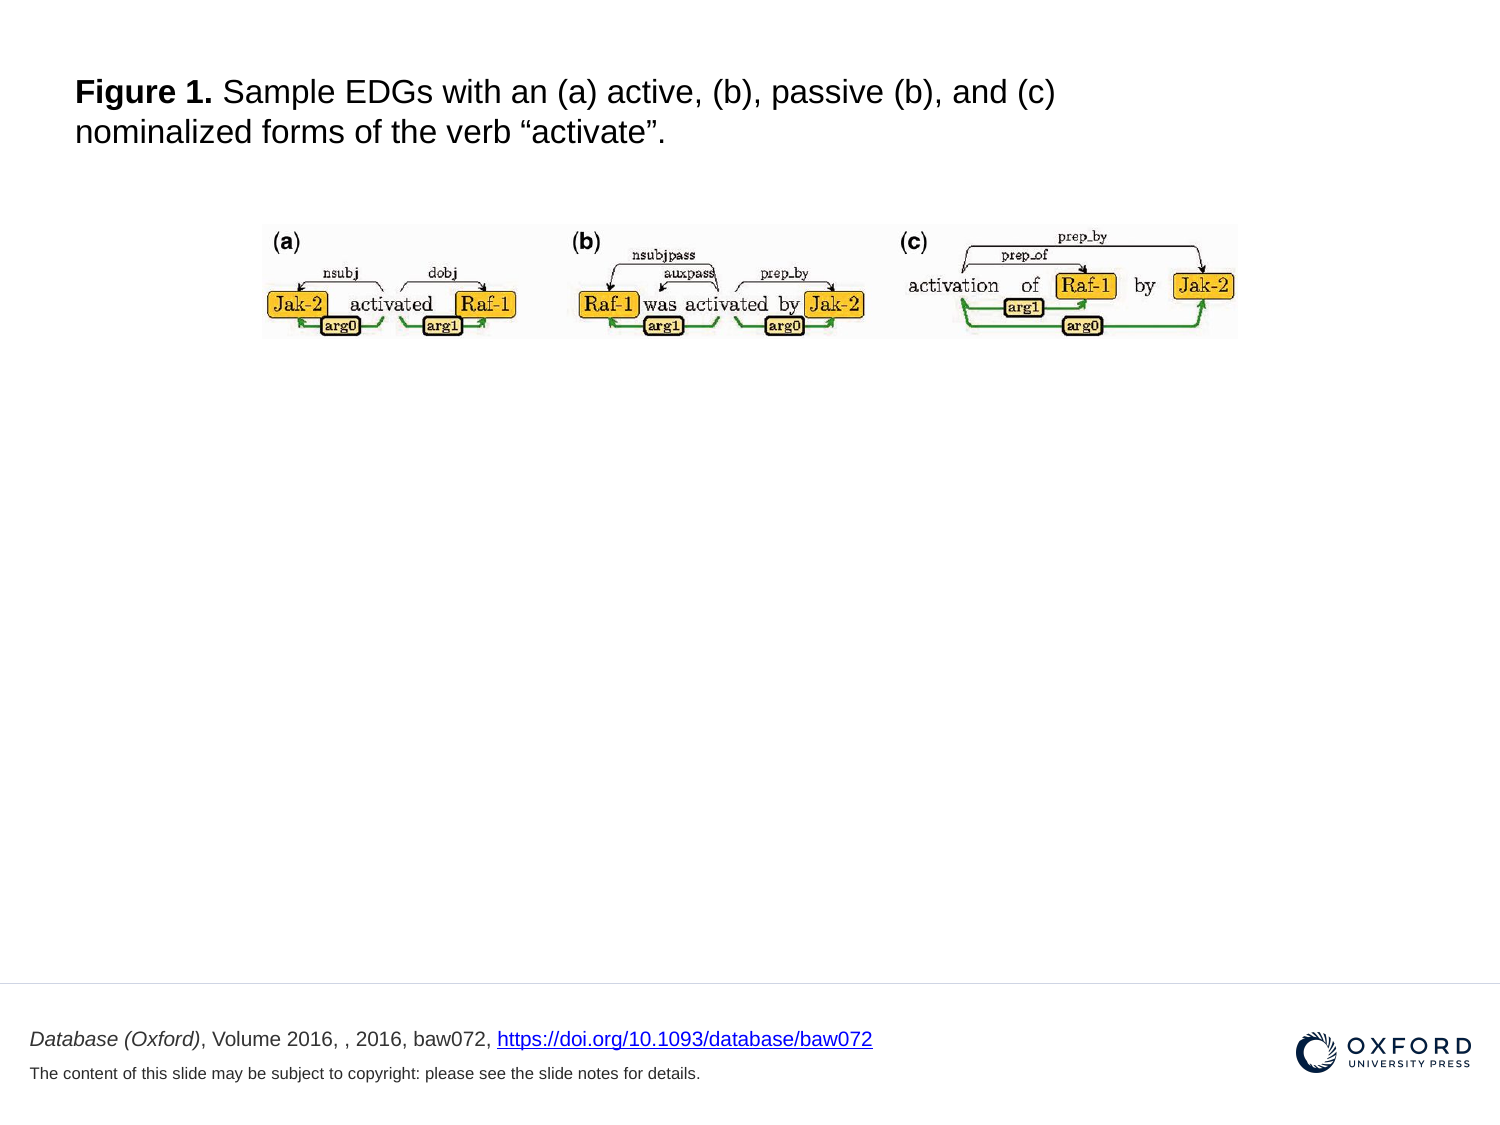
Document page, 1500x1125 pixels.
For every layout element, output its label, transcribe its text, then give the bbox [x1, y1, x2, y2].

picture [1296, 1032, 1471, 1073]
title Figure 1. Sample EDGs with an (a) active, (b), passive (b), and (c) nominalized forms of the verb “activate”. [75, 69, 1078, 171]
picture [262, 224, 1238, 339]
footer Database (Oxford), Volume 2016, , 2016, baw072, https://doi.org/10.1093/database/baw072 The content of this slide may be subject to copyright: please see the slide notes for details. [0, 983, 1260, 1125]
